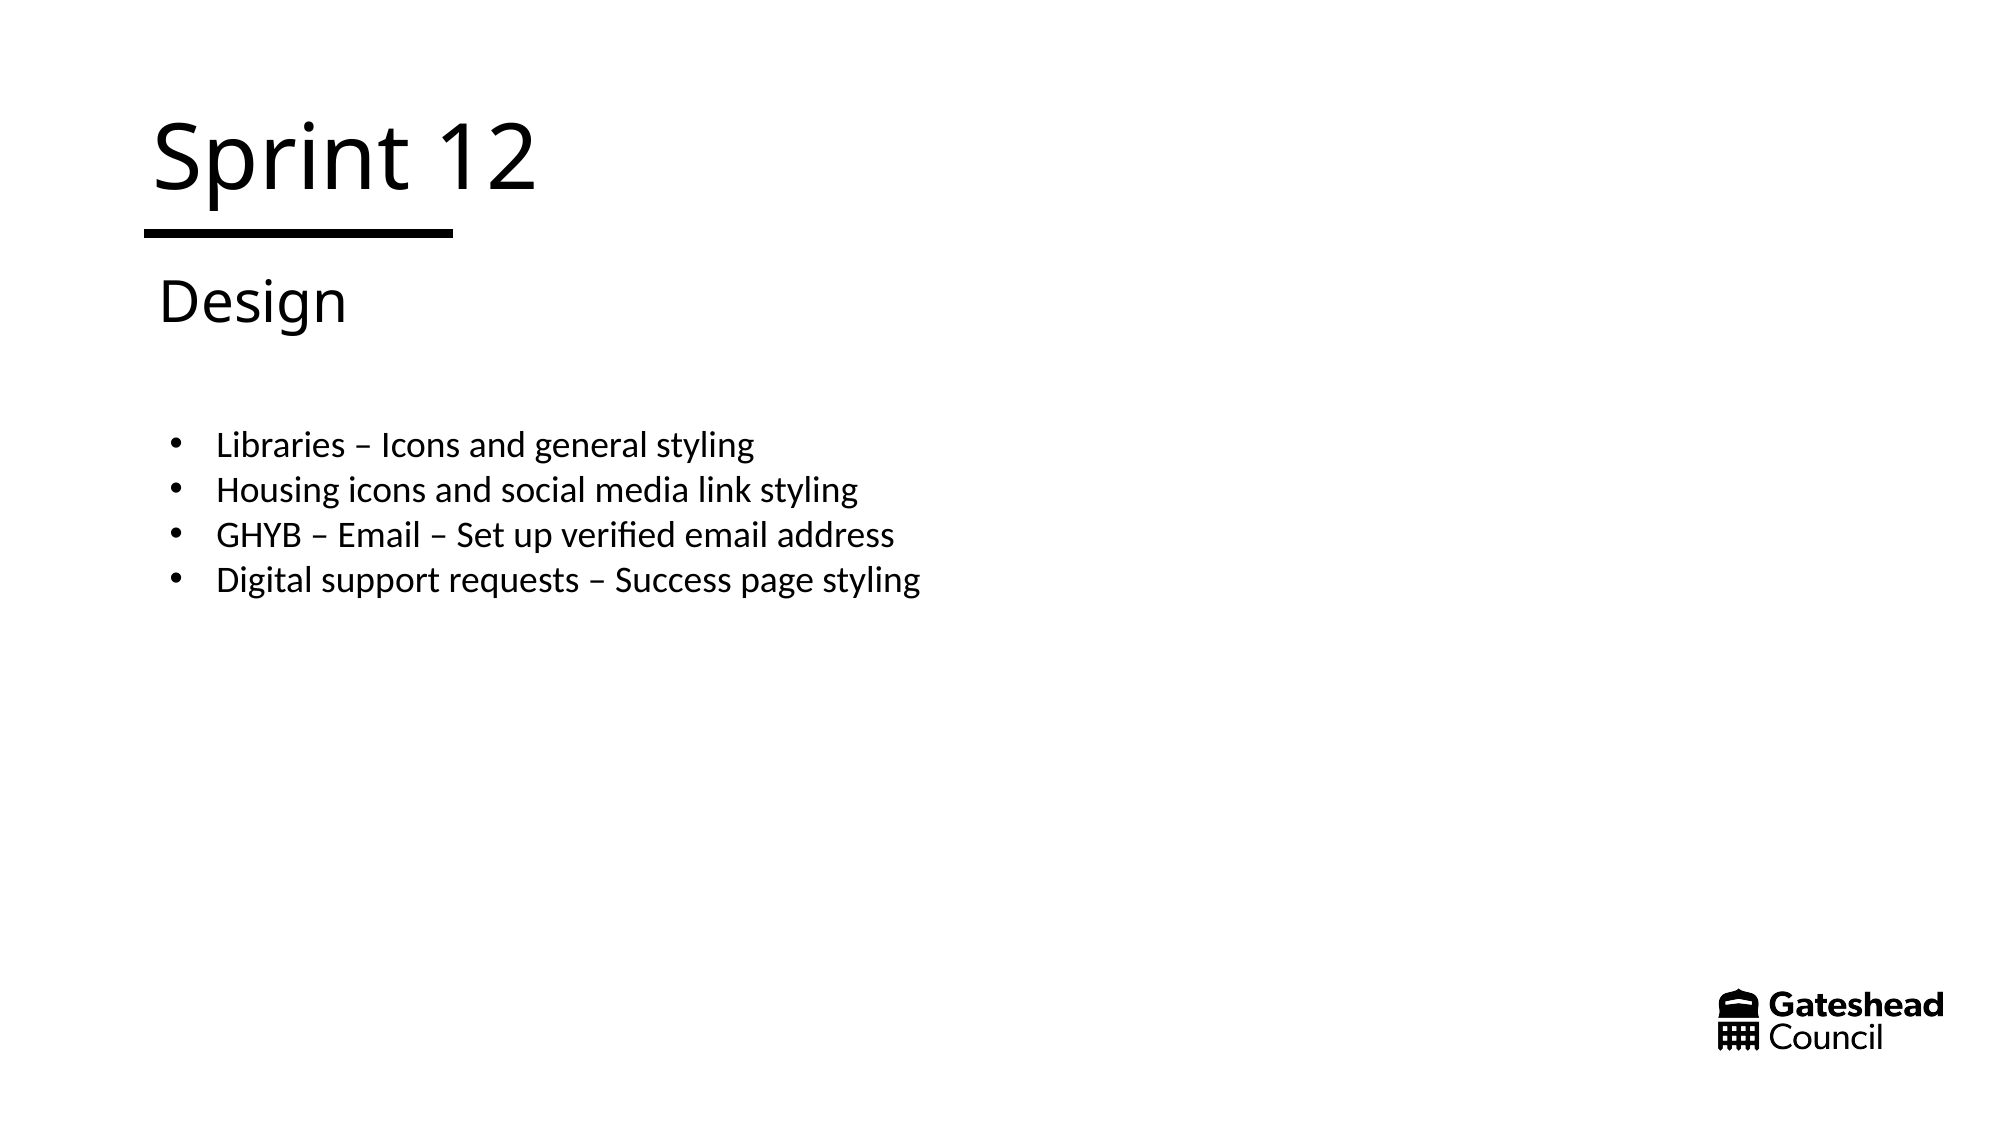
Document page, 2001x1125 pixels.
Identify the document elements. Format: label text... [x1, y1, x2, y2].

picture [1718, 988, 1943, 1051]
text_box Design [143, 260, 985, 382]
text_box Sprint 12 [137, 59, 1863, 260]
text_box Libraries – Icons and general styling Housing icons and social media link styling GHYB – Email – Set up verified email address Digital support requests – Success page styling [154, 372, 1696, 608]
